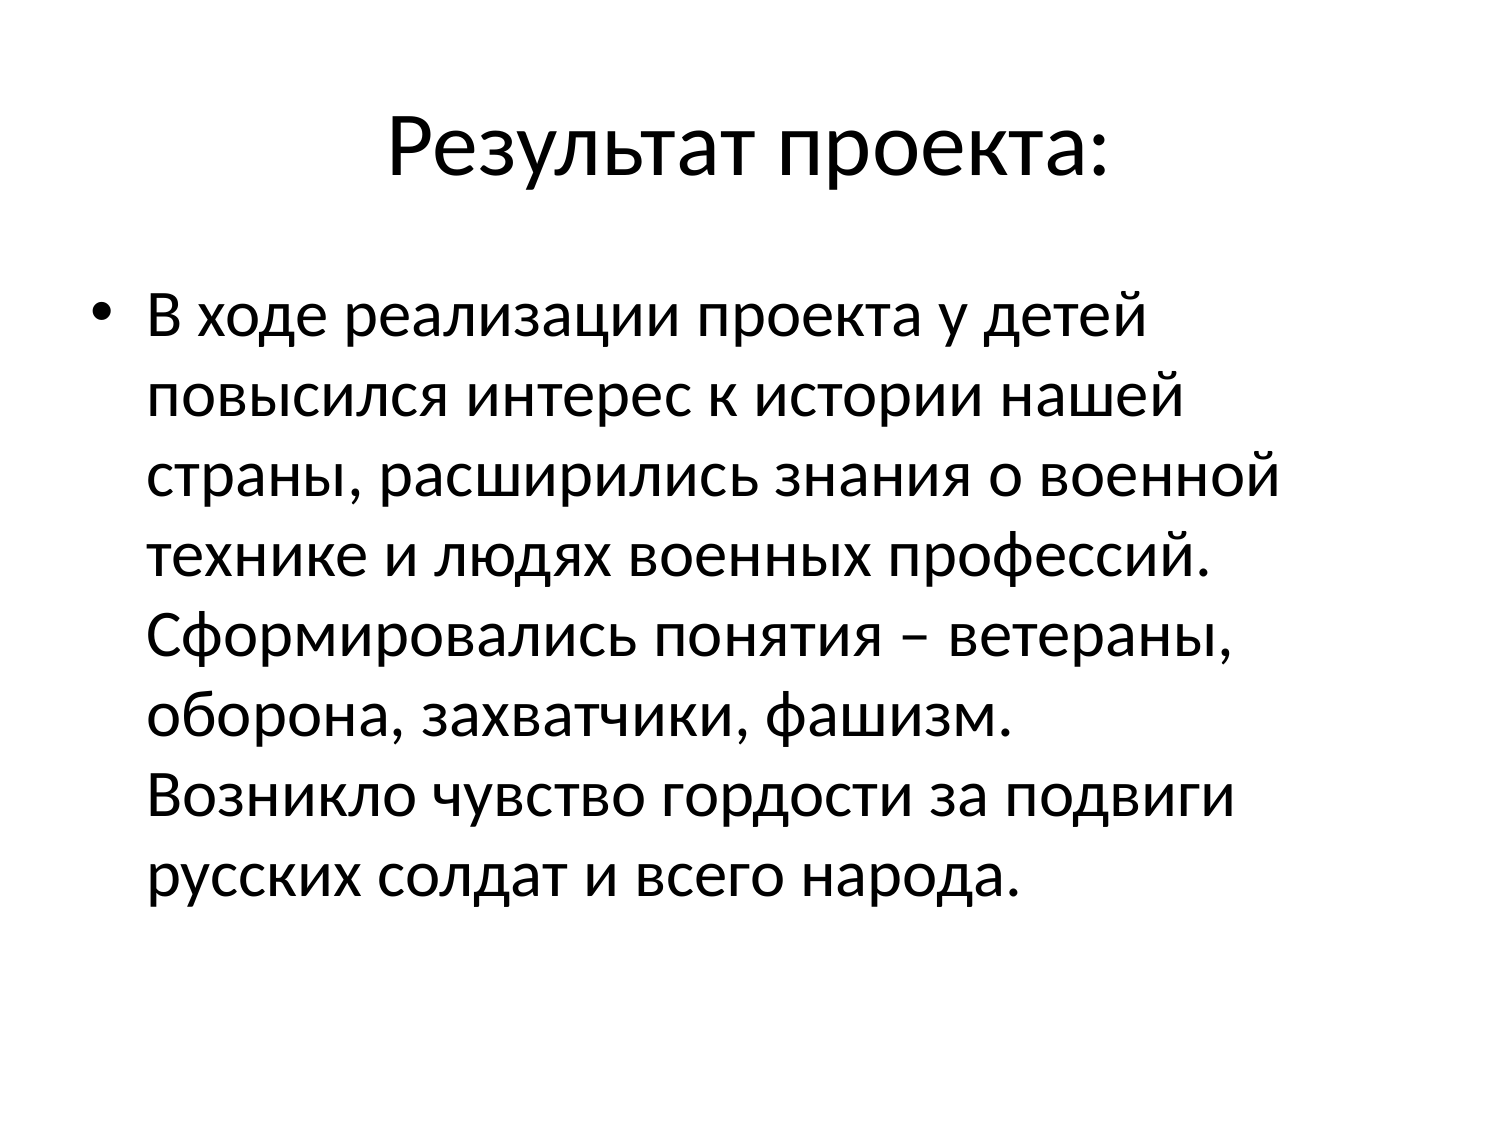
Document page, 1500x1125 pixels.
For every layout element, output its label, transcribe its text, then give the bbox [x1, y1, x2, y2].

title Результат проекта: [75, 45, 1425, 233]
list В ходе реализации проекта у детей повысился интерес к истории нашей страны, расширились знания о военной технике и людях военных профессий. Сформировались понятия – ветераны, оборона, захватчики, фашизм. Возникло чувство гордости за подвиги русских солдат и всего народа. [75, 262, 1425, 1005]
